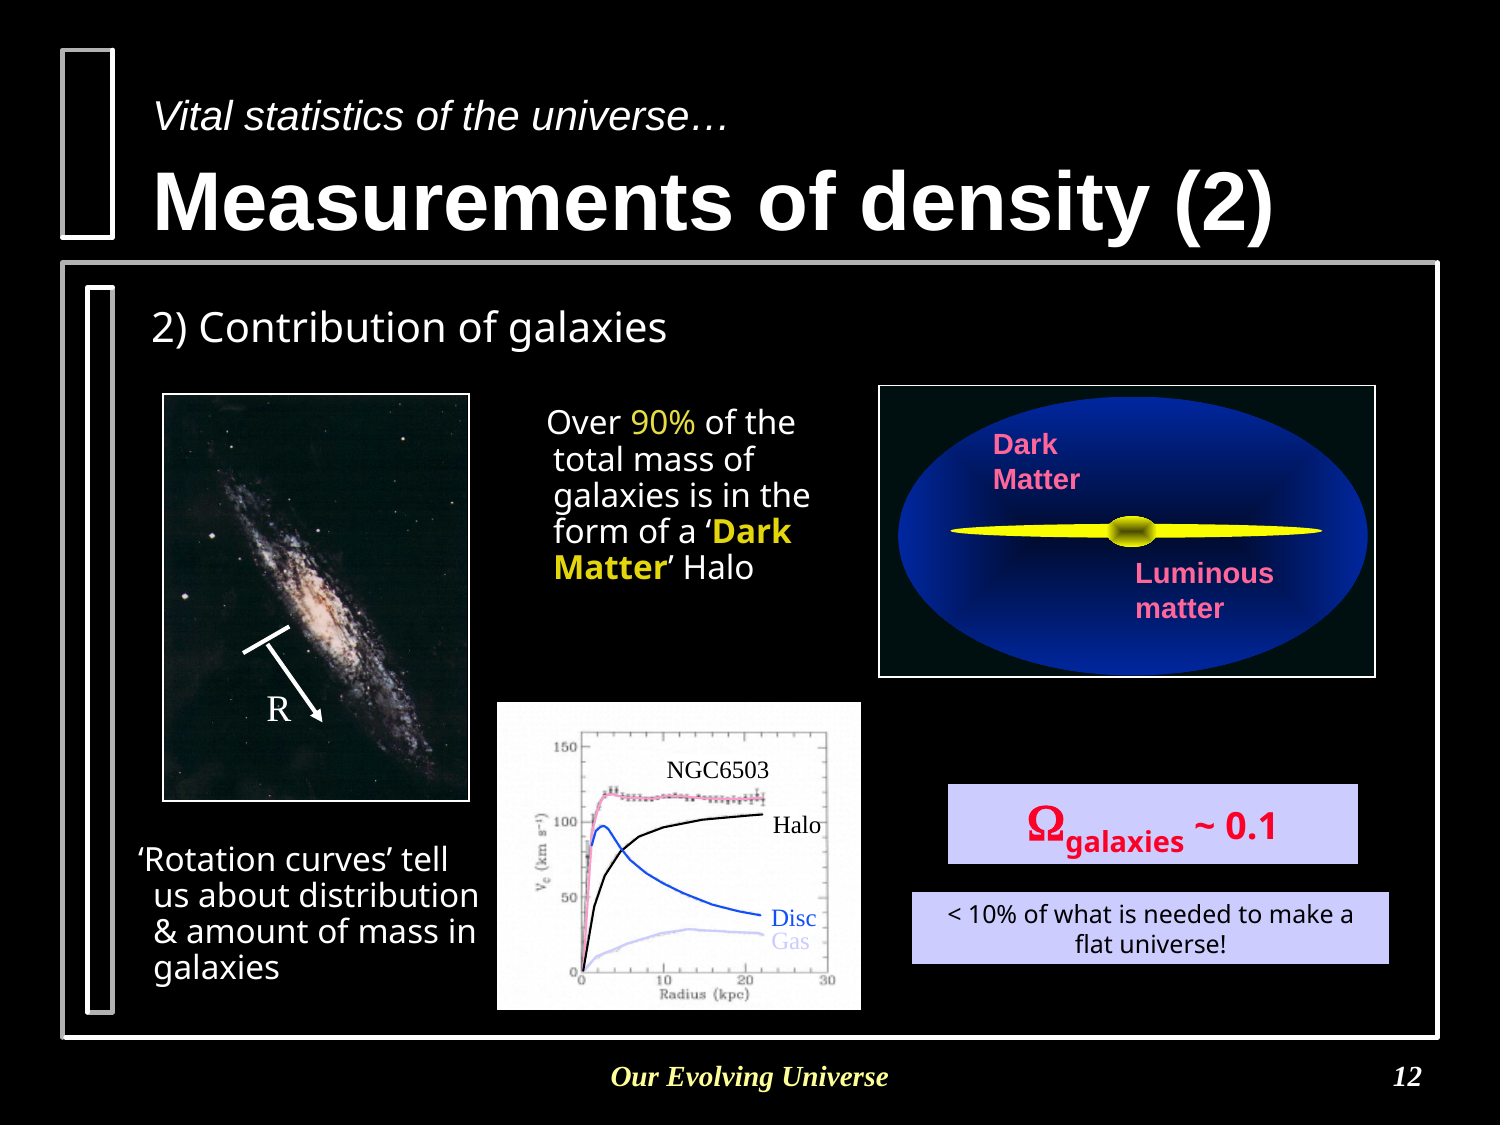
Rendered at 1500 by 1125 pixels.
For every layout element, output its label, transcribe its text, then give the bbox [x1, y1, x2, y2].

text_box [897, 396, 1368, 676]
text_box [412, 385, 1376, 678]
footer Our Evolving Universe [512, 1036, 988, 1113]
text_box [911, 782, 1391, 979]
title Vital statistics of the universe… Measurements of density (2) [137, 56, 1413, 238]
slide_number 12 [1124, 1036, 1438, 1113]
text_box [12, 394, 862, 1069]
text_box 2) Contribution of galaxies [60, 298, 784, 393]
